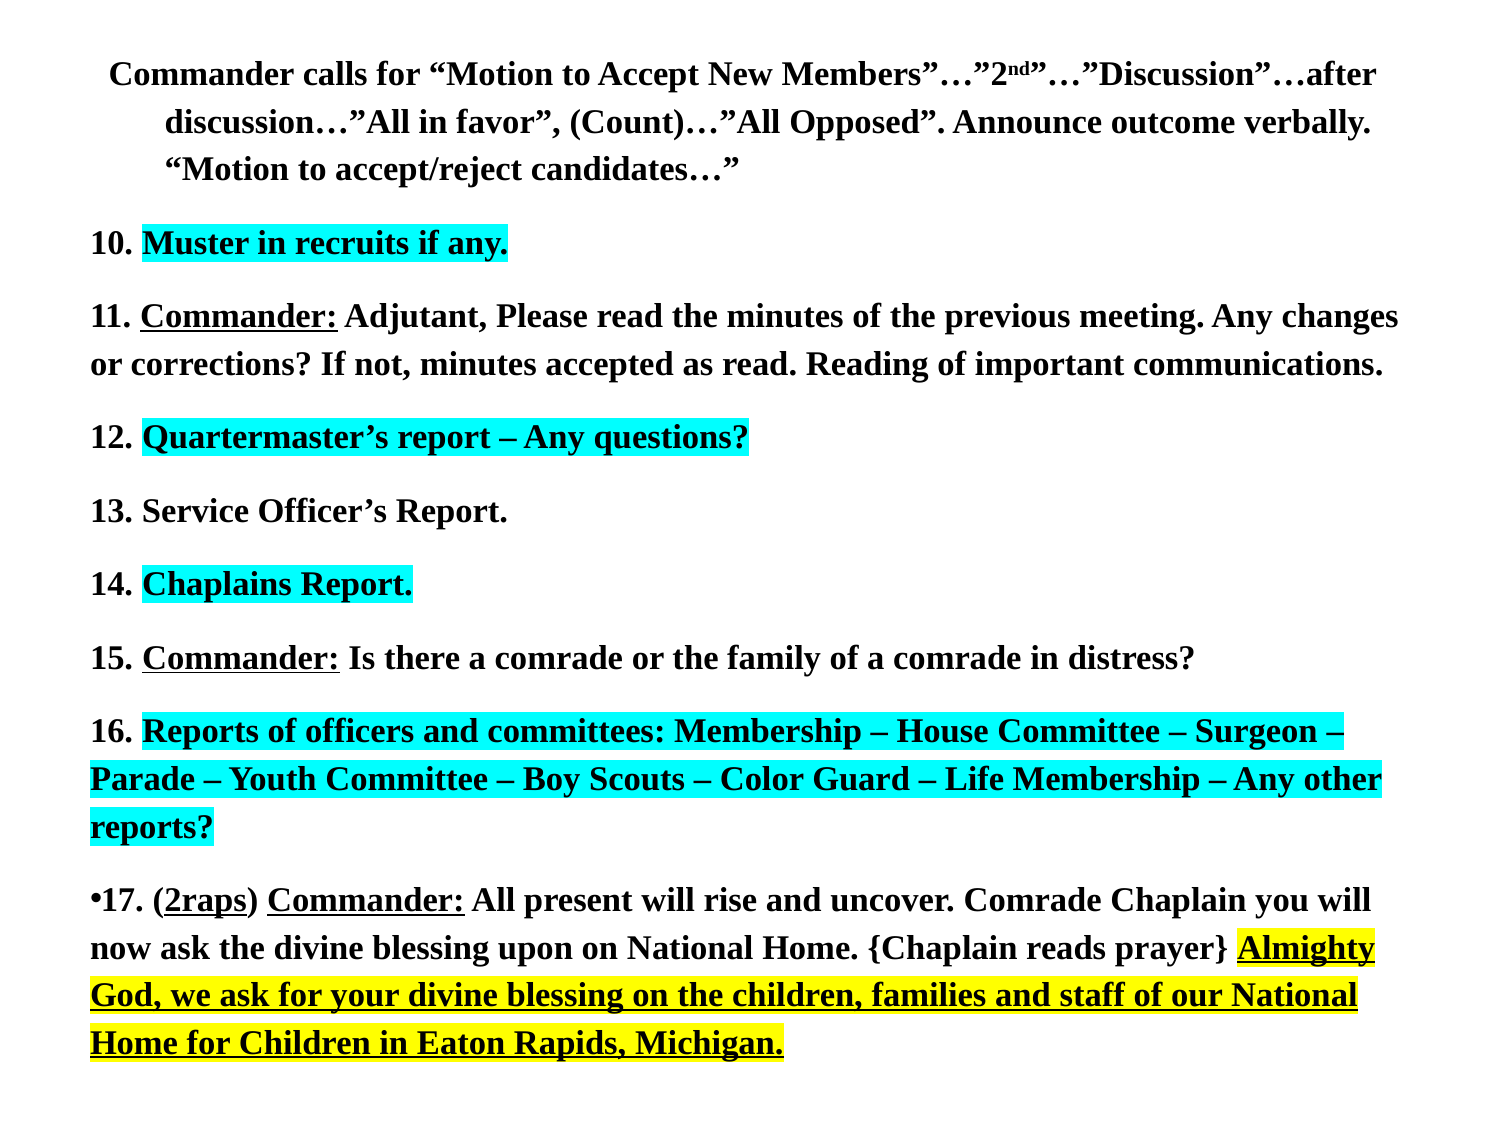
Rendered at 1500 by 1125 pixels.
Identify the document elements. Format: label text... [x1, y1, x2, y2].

list Commander calls for “Motion to Accept New Members”…”2nd”…”Discussion”…after discussion…”All in favor”, (Count)…”All Opposed”. Announce outcome verbally. “Motion to accept/reject candidates…” 10. Muster in recruits if any. 11. Commander: Adjutant, Please read the minutes of the previous meeting. Any changes or corrections? If not, minutes accepted as read. Reading of important communications. 12. Quartermaster’s report – Any questions? 13. Service Officer’s Report. 14. Chaplains Report. 15. Commander: Is there a comrade or the family of a comrade in distress? 16. Reports of officers and committees: Membership – House Committee – Surgeon – Parade – Youth Committee – Boy Scouts – Color Guard – Life Membership – Any other reports? 17. (2raps) Commander: All present will rise and uncover. Comrade Chaplain you will now ask the divine blessing upon on National Home. {Chaplain reads prayer} Almighty God, we ask for your divine blessing on the children, families and staff of our National Home for Children in Eaton Rapids, Michigan. [75, 37, 1425, 1088]
